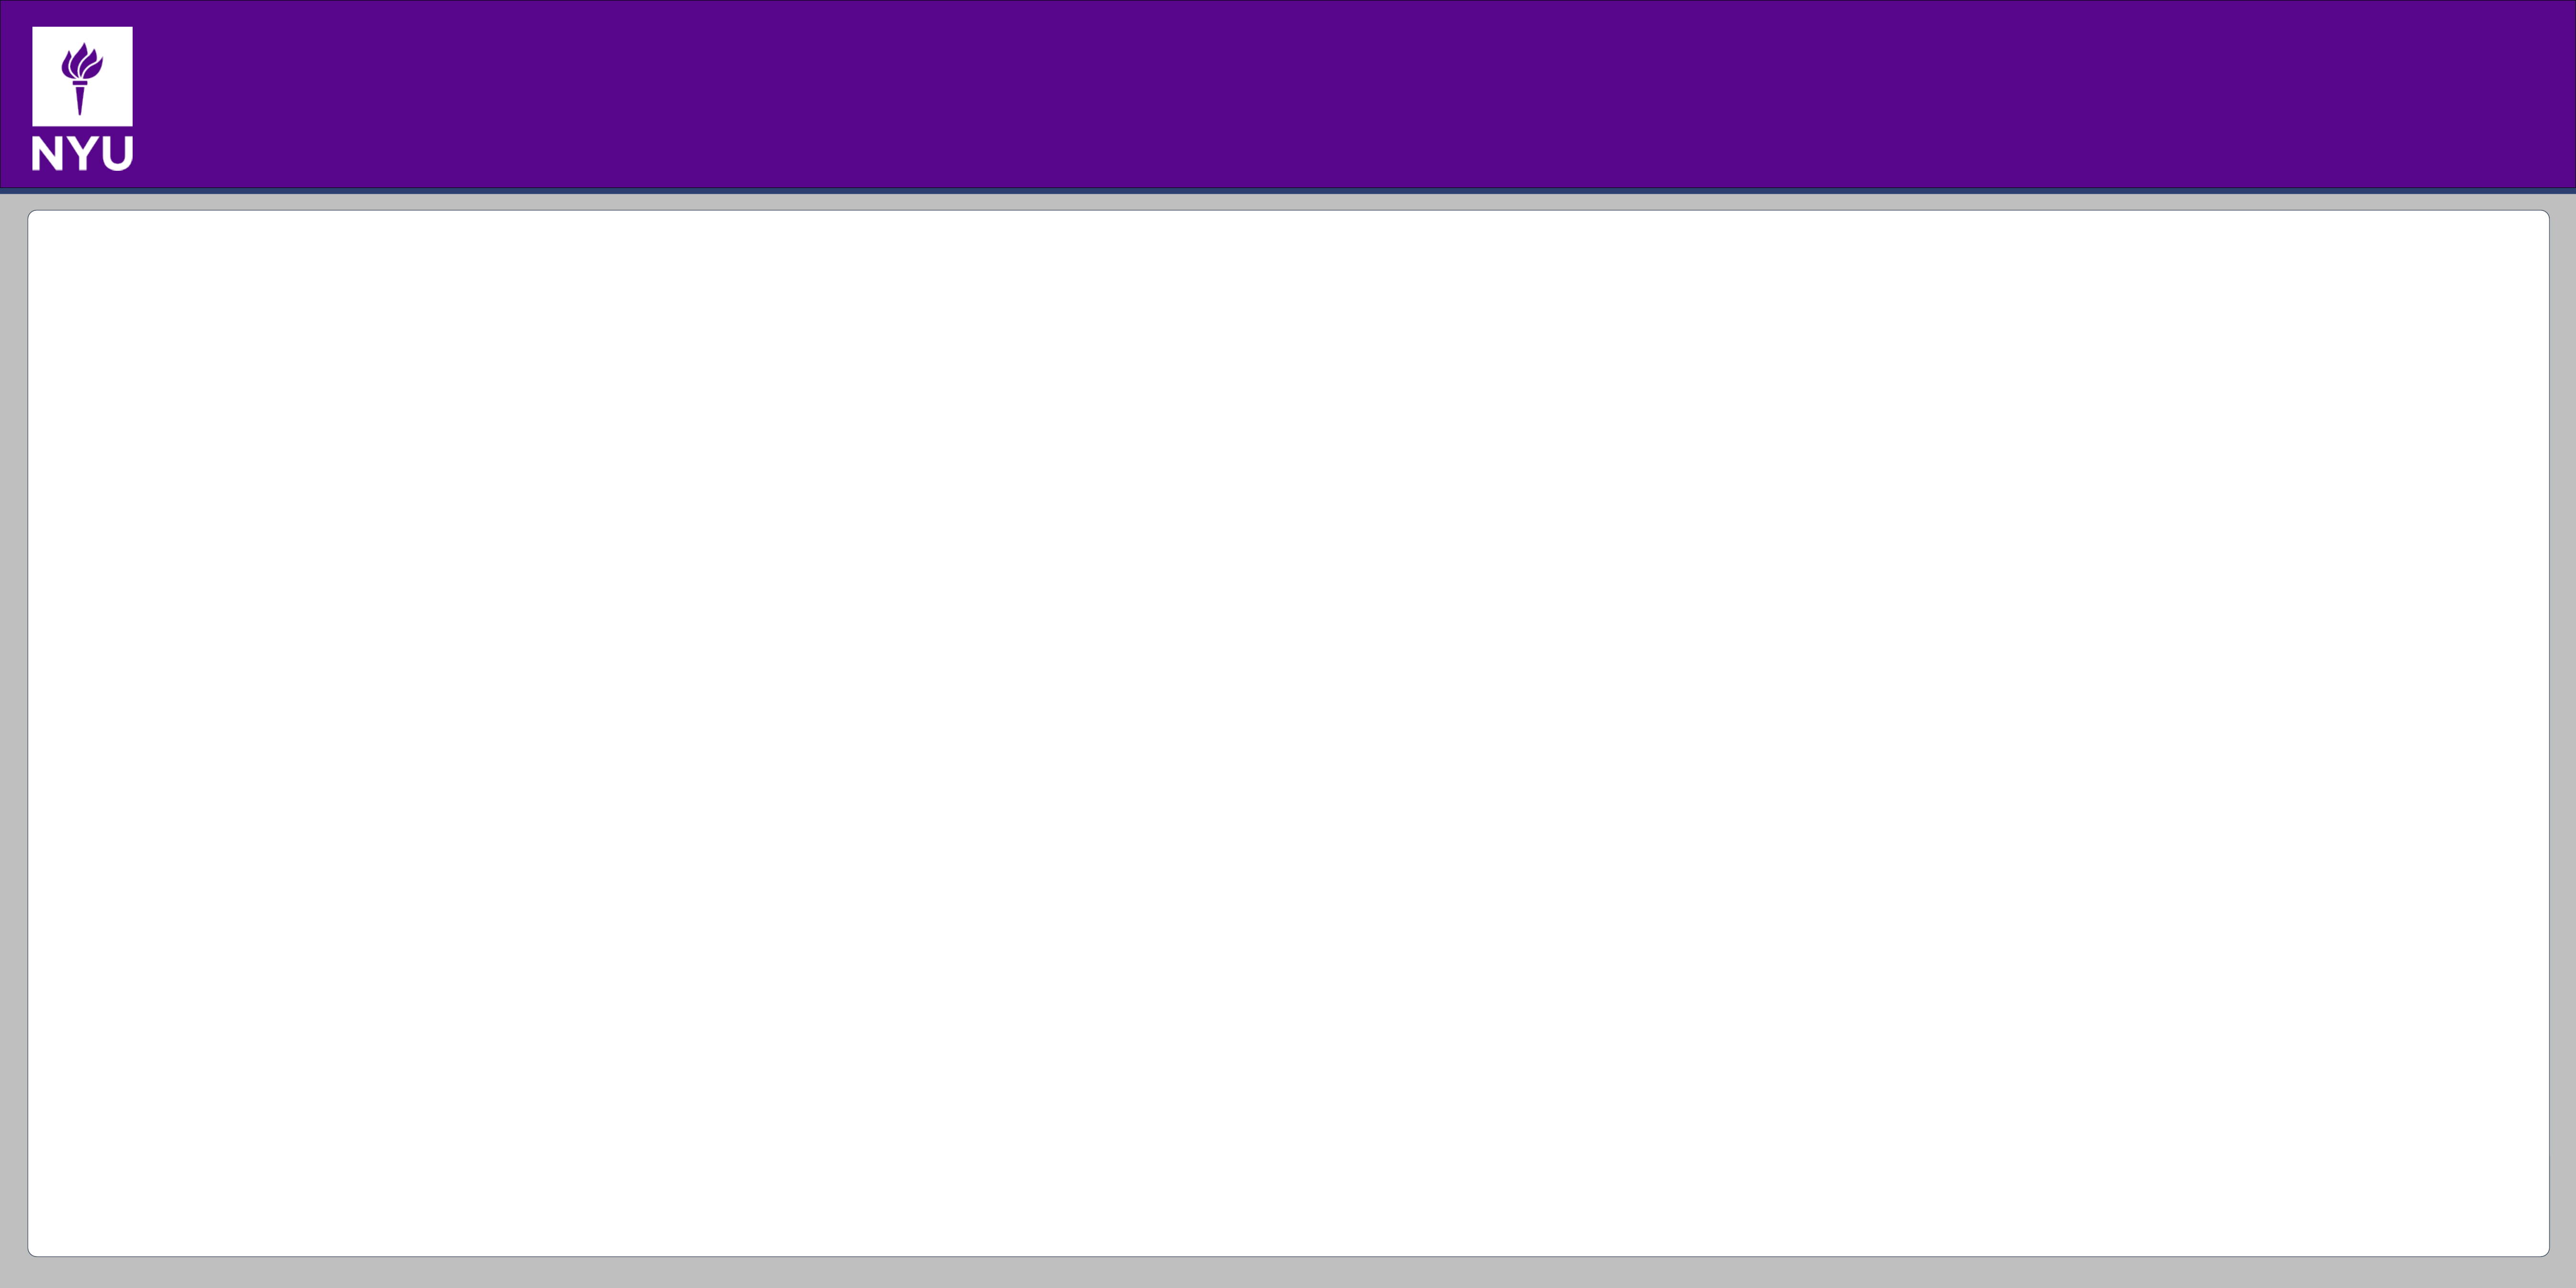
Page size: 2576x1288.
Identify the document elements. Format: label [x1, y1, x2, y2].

picture [32, 27, 133, 171]
